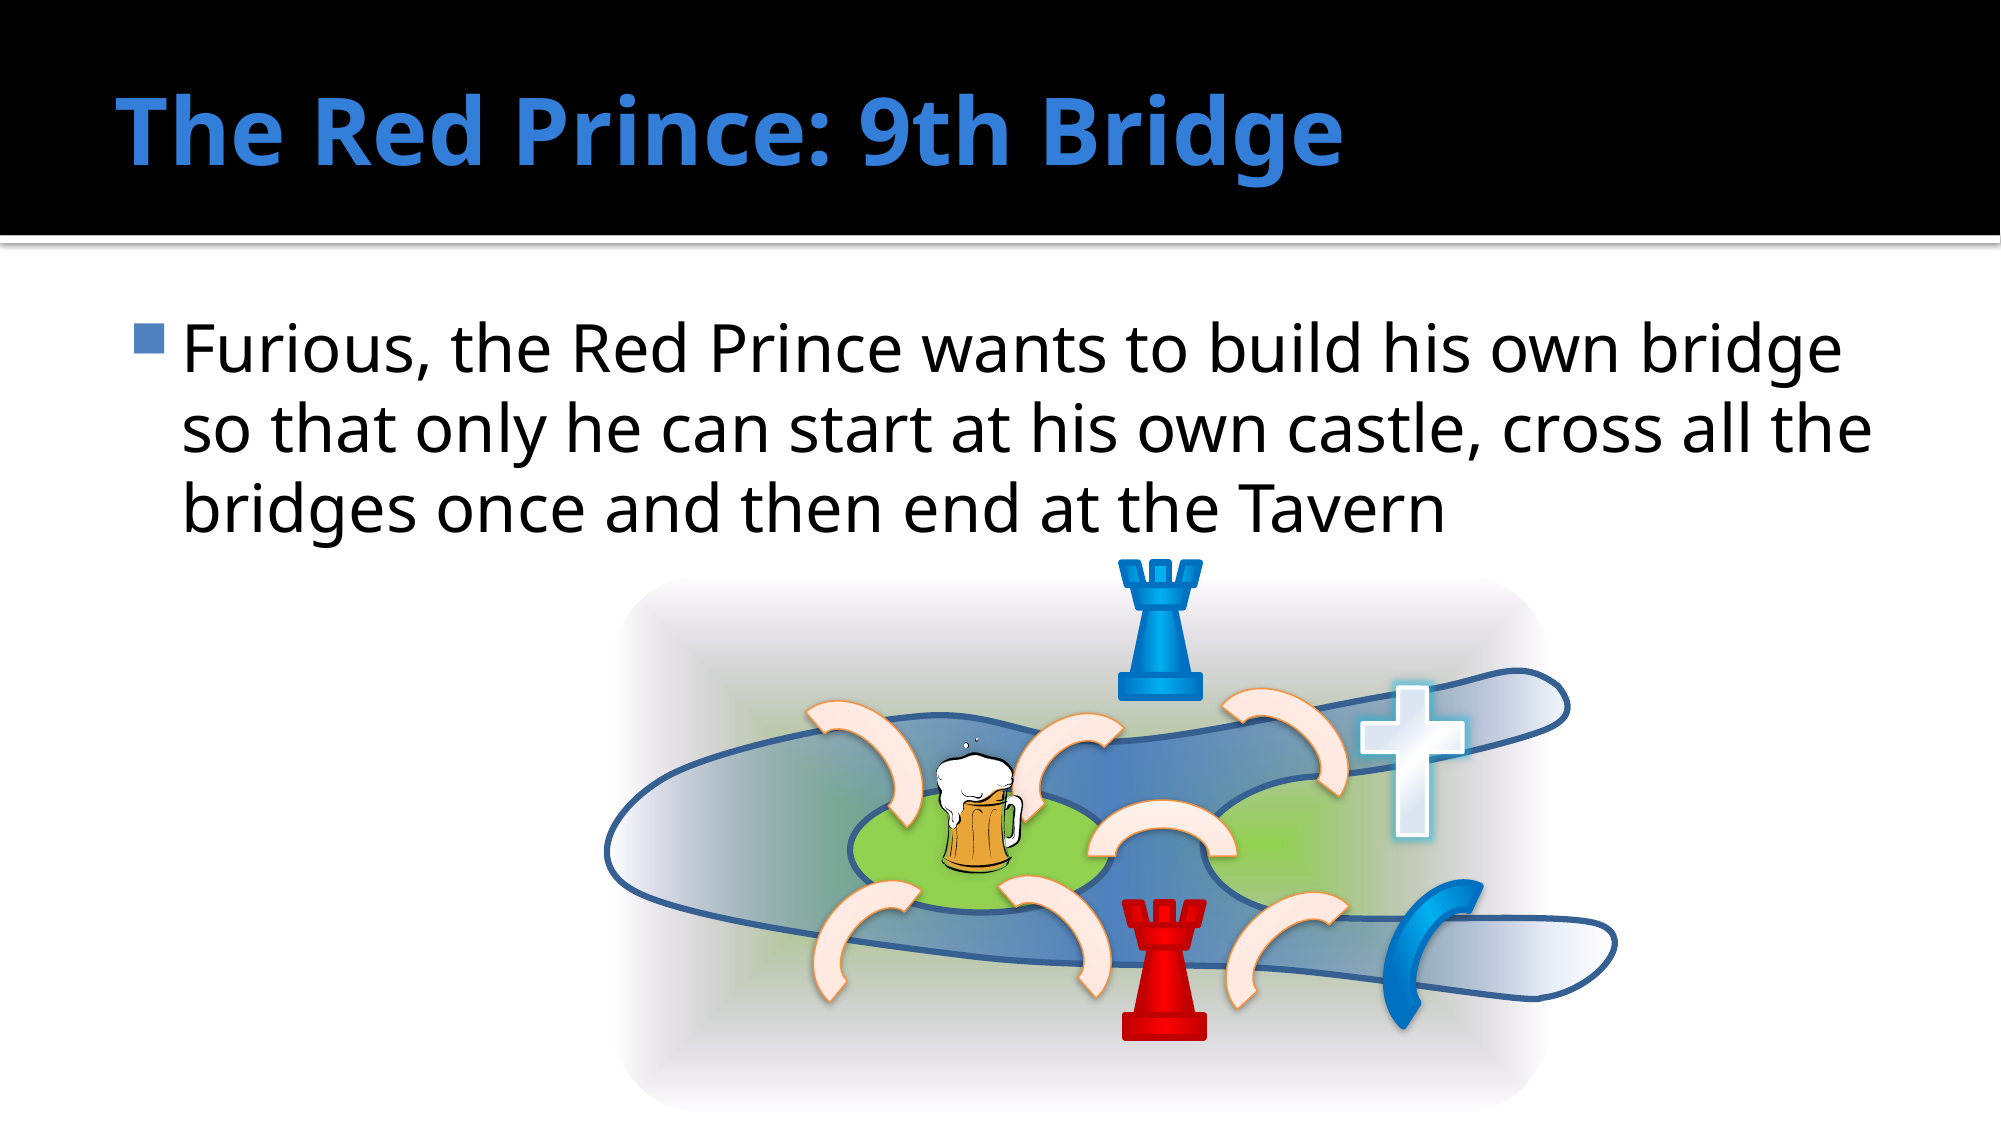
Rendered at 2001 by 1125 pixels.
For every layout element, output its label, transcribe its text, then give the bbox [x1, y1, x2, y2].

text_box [1120, 562, 1201, 698]
list Furious, the Red Prince wants to build his own bridge so that only he can start at his own castle, cross all the bridges once and then end at the Tavern [99, 291, 1900, 1050]
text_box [581, 574, 1642, 1113]
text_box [1124, 902, 1204, 1038]
picture [932, 737, 1026, 874]
title The Red Prince: 9th Bridge [99, 25, 1900, 231]
